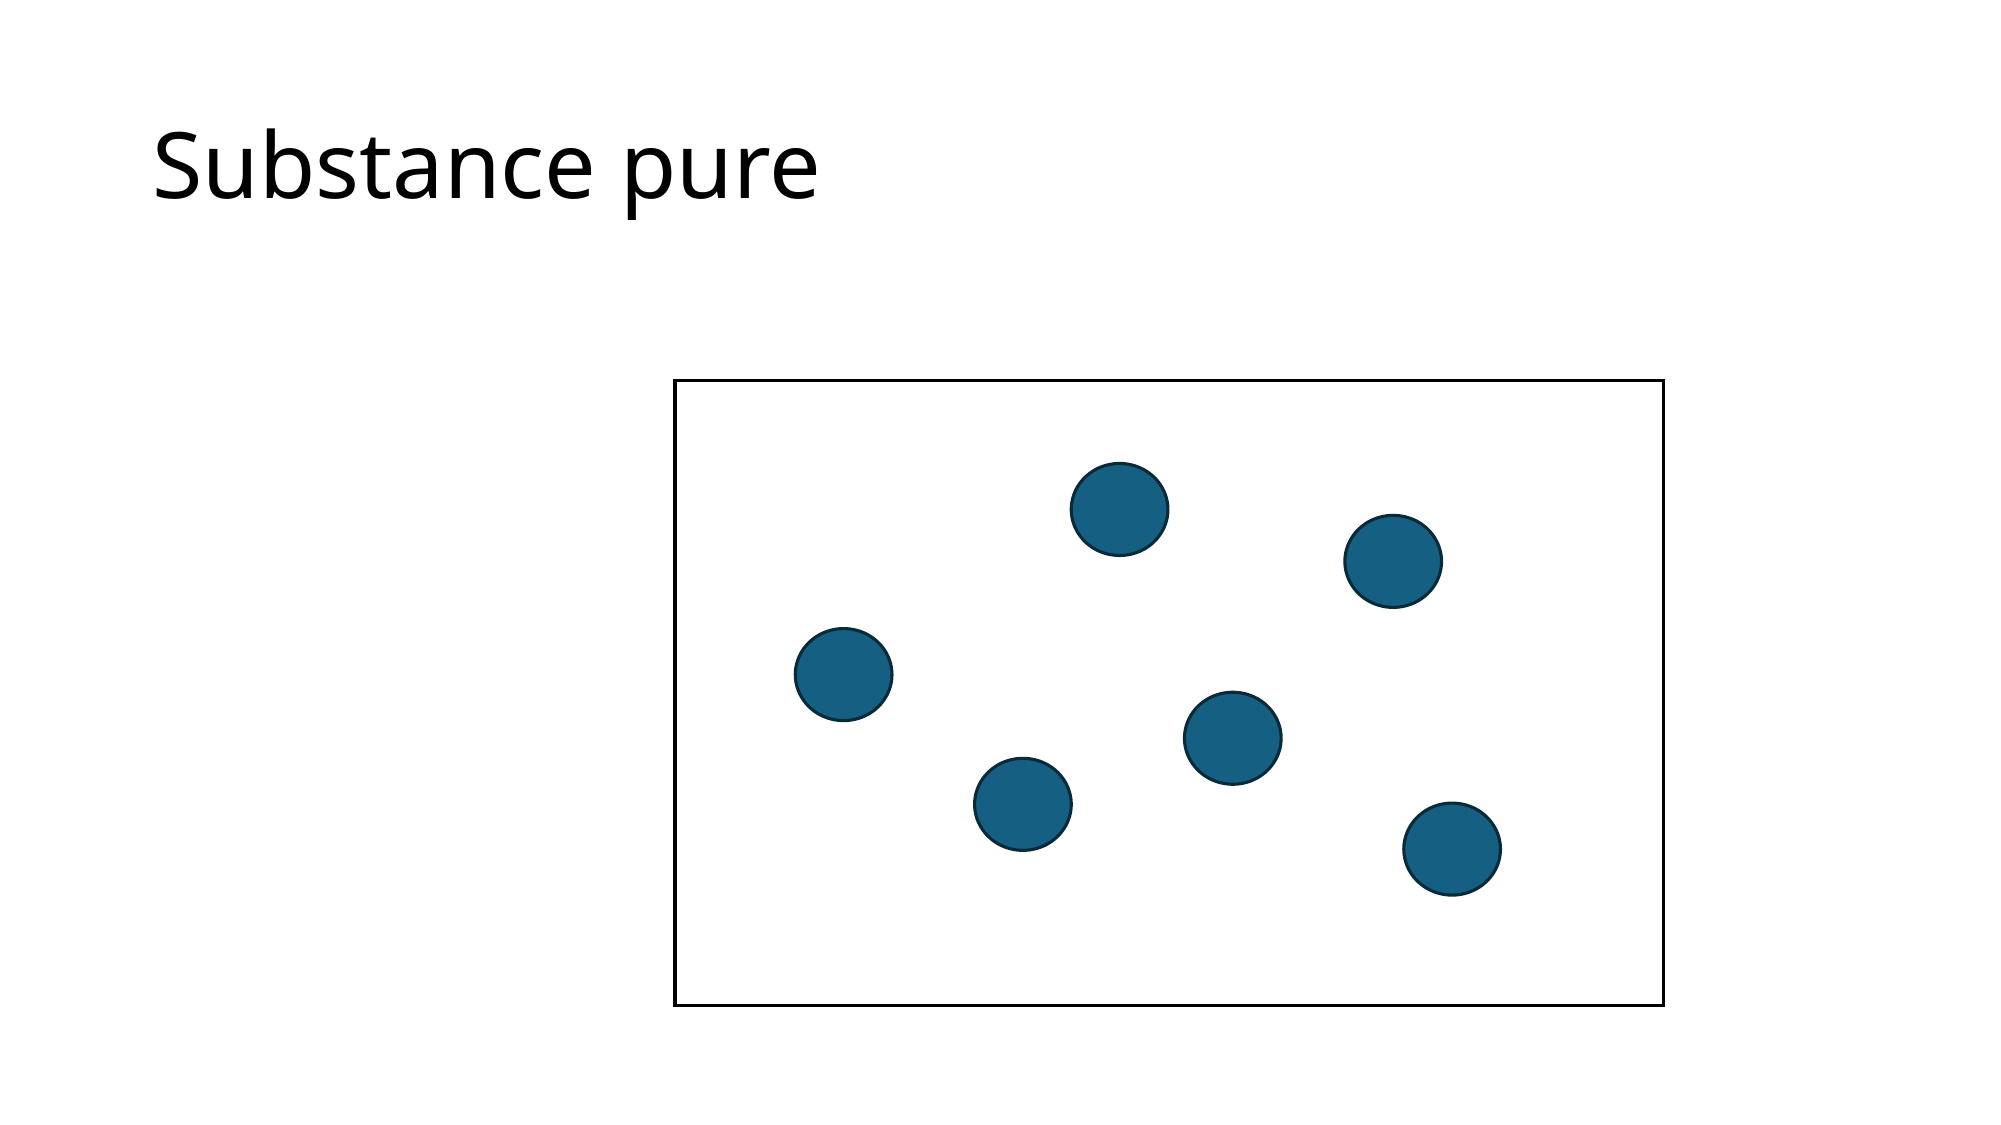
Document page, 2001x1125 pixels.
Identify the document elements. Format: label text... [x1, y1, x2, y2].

text_box [1402, 801, 1503, 897]
text_box [973, 756, 1073, 852]
text_box [1182, 690, 1283, 786]
text_box [1069, 461, 1170, 558]
title Substance pure [137, 59, 1863, 278]
text_box [793, 627, 894, 723]
text_box [673, 379, 1665, 1007]
text_box [1343, 513, 1444, 609]
